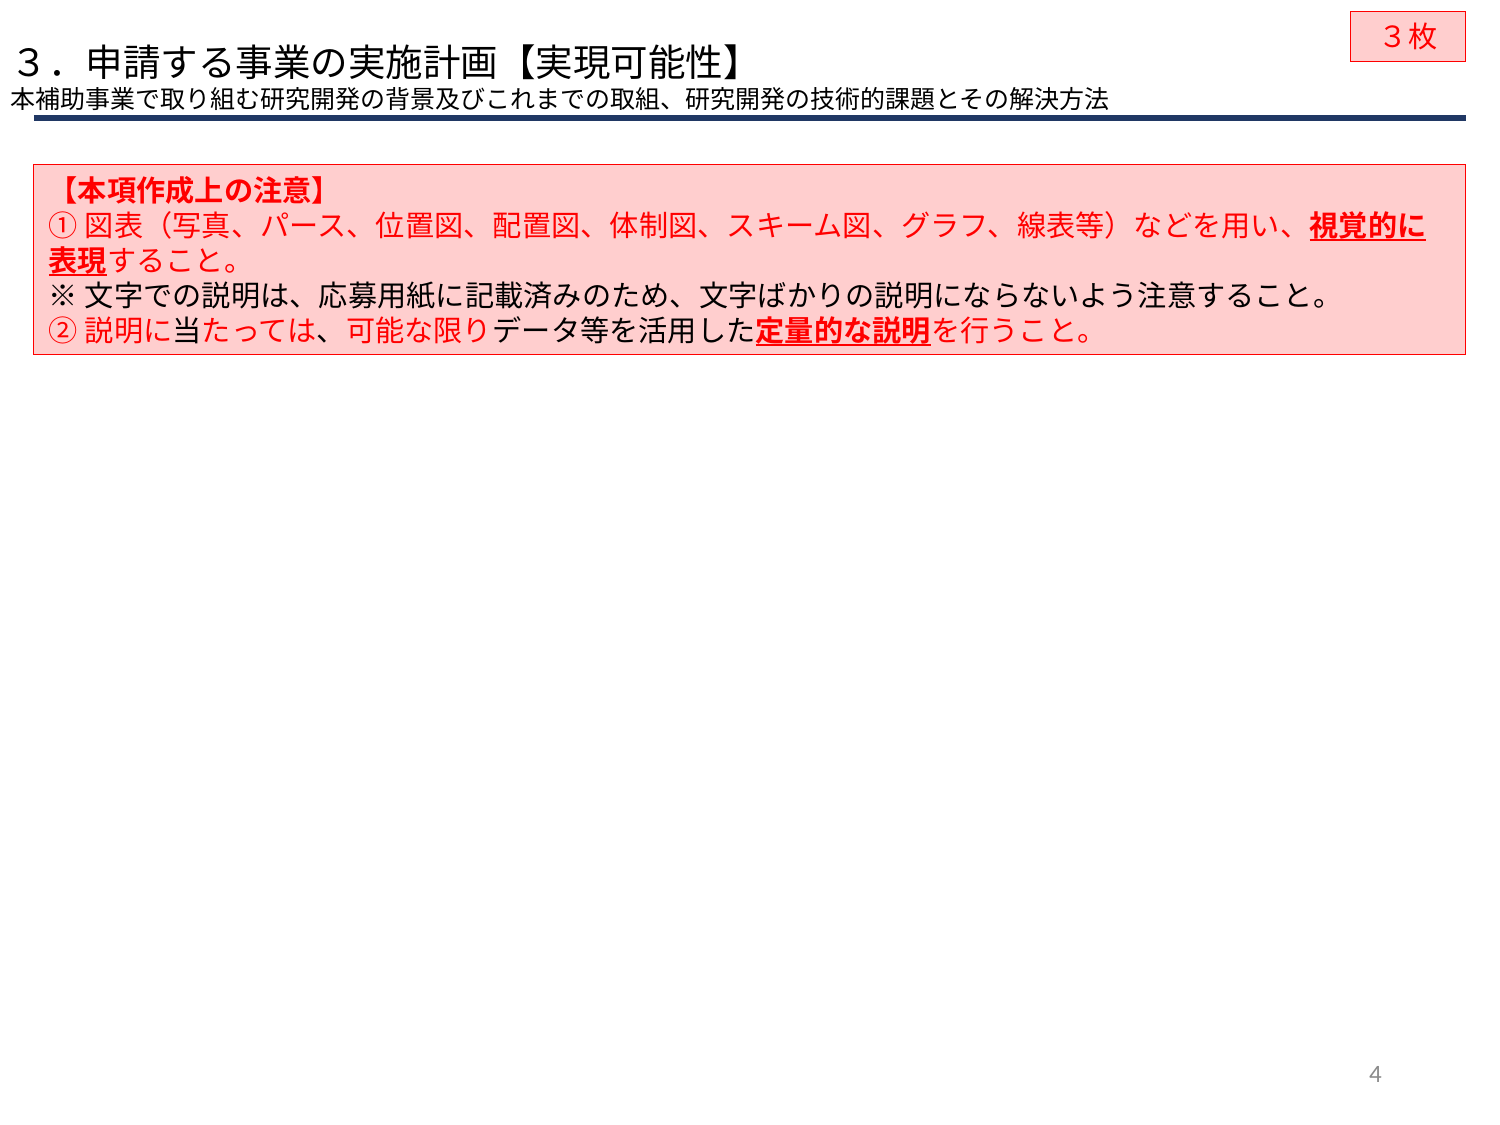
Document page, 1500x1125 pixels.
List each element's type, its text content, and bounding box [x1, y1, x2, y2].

text_box 【本項作成上の注意】 ①図表（写真、パース、位置図、配置図、体制図、スキーム図、グラフ、線表等）などを用い、視覚的に表現すること。 ※文字での説明は、応募用紙に記載済みのため、文字ばかりの説明にならないよう注意すること。 ②説明に当たっては、可能な限りデータ等を活用した定量的な説明を行うこと。 [33, 164, 1466, 355]
text_box ３．申請する事業の実施計画【実現可能性】 本補助事業で取り組む研究開発の背景及びこれまでの取組、研究開発の技術的課題とその解決方法 [0, 31, 1125, 122]
text_box ３枚 [1350, 11, 1466, 62]
slide_number 4 [1059, 1042, 1397, 1103]
